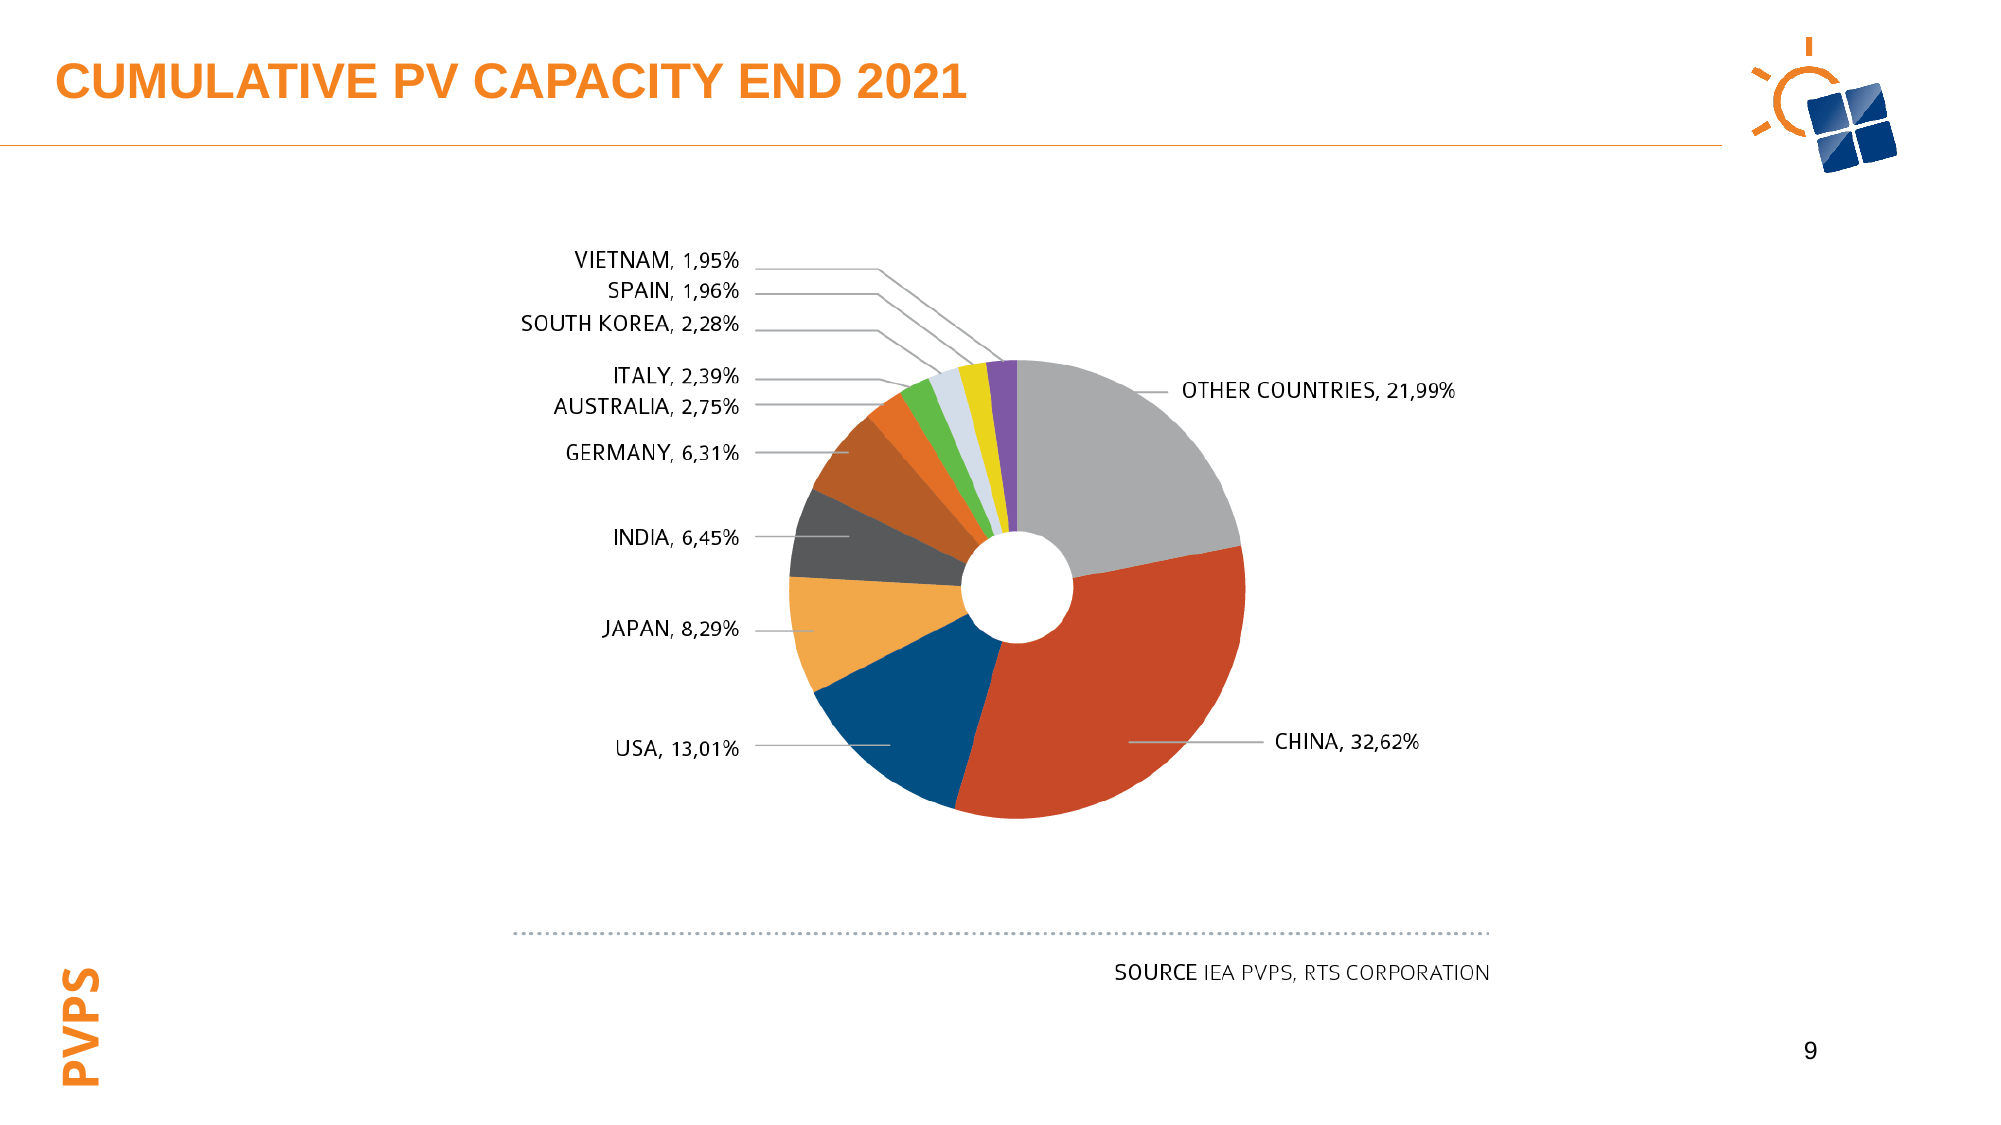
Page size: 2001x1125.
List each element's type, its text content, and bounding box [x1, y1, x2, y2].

picture [511, 250, 1489, 992]
list CUMULATIVE PV CAPACITY END 2021 [54, 47, 1650, 143]
picture [1751, 37, 1897, 173]
